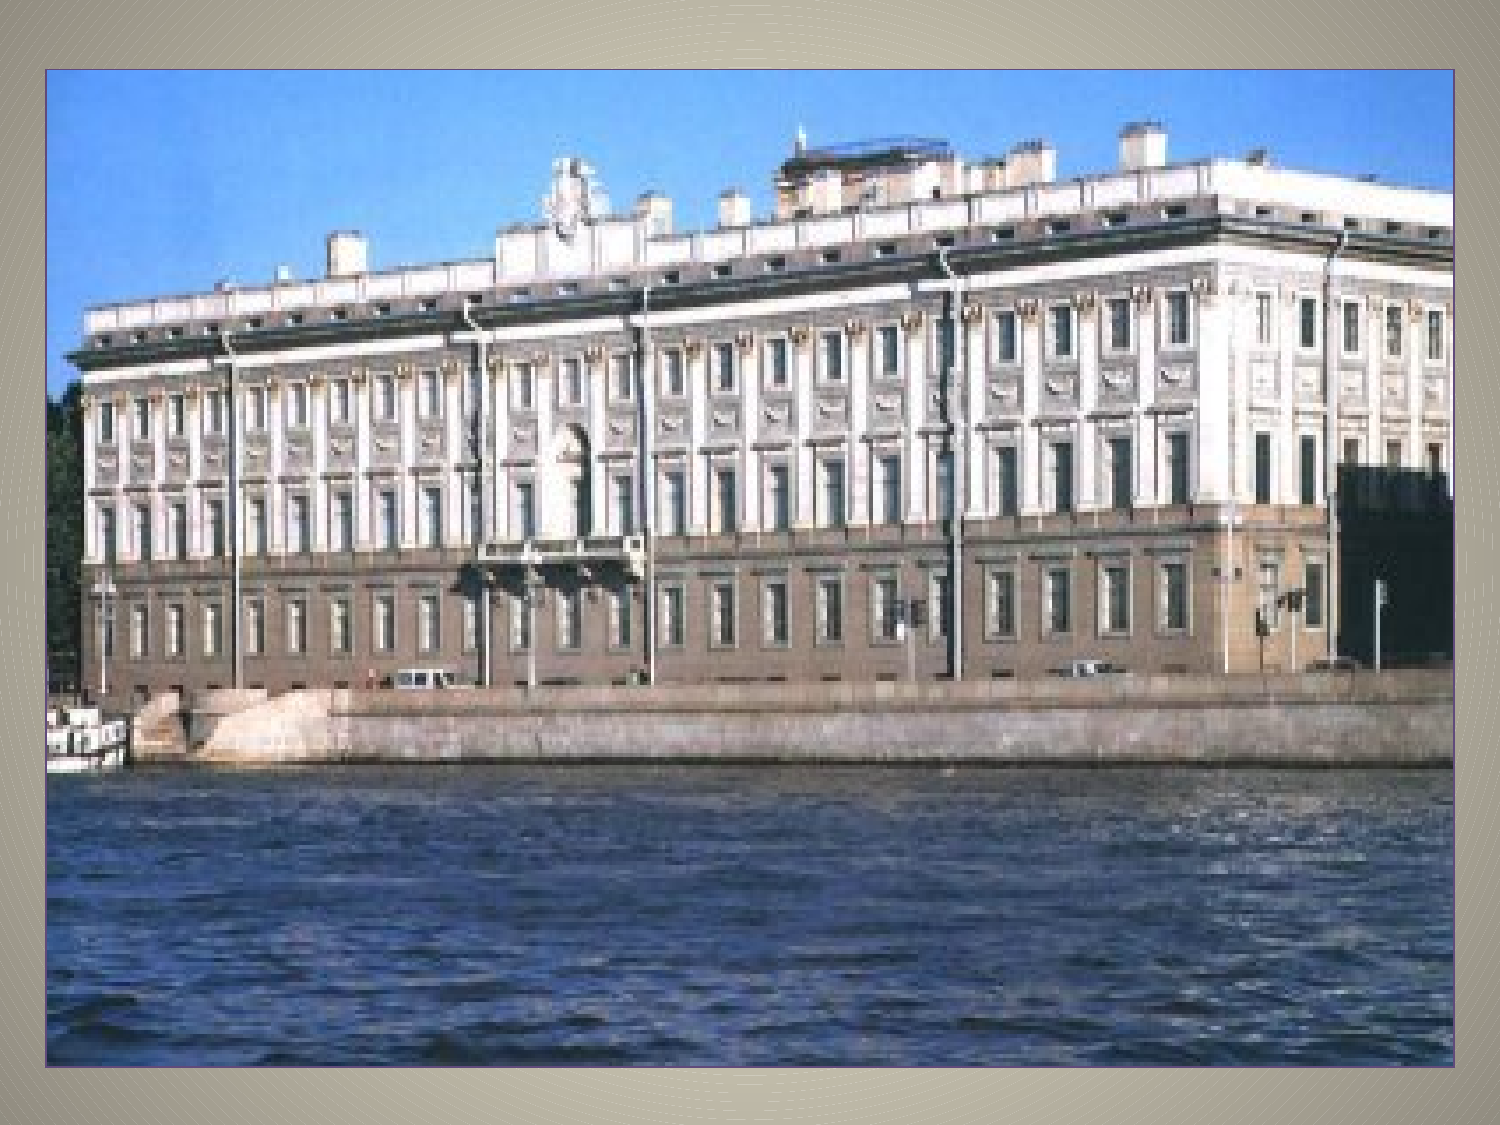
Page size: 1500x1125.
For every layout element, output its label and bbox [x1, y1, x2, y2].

picture [46, 70, 1454, 1067]
